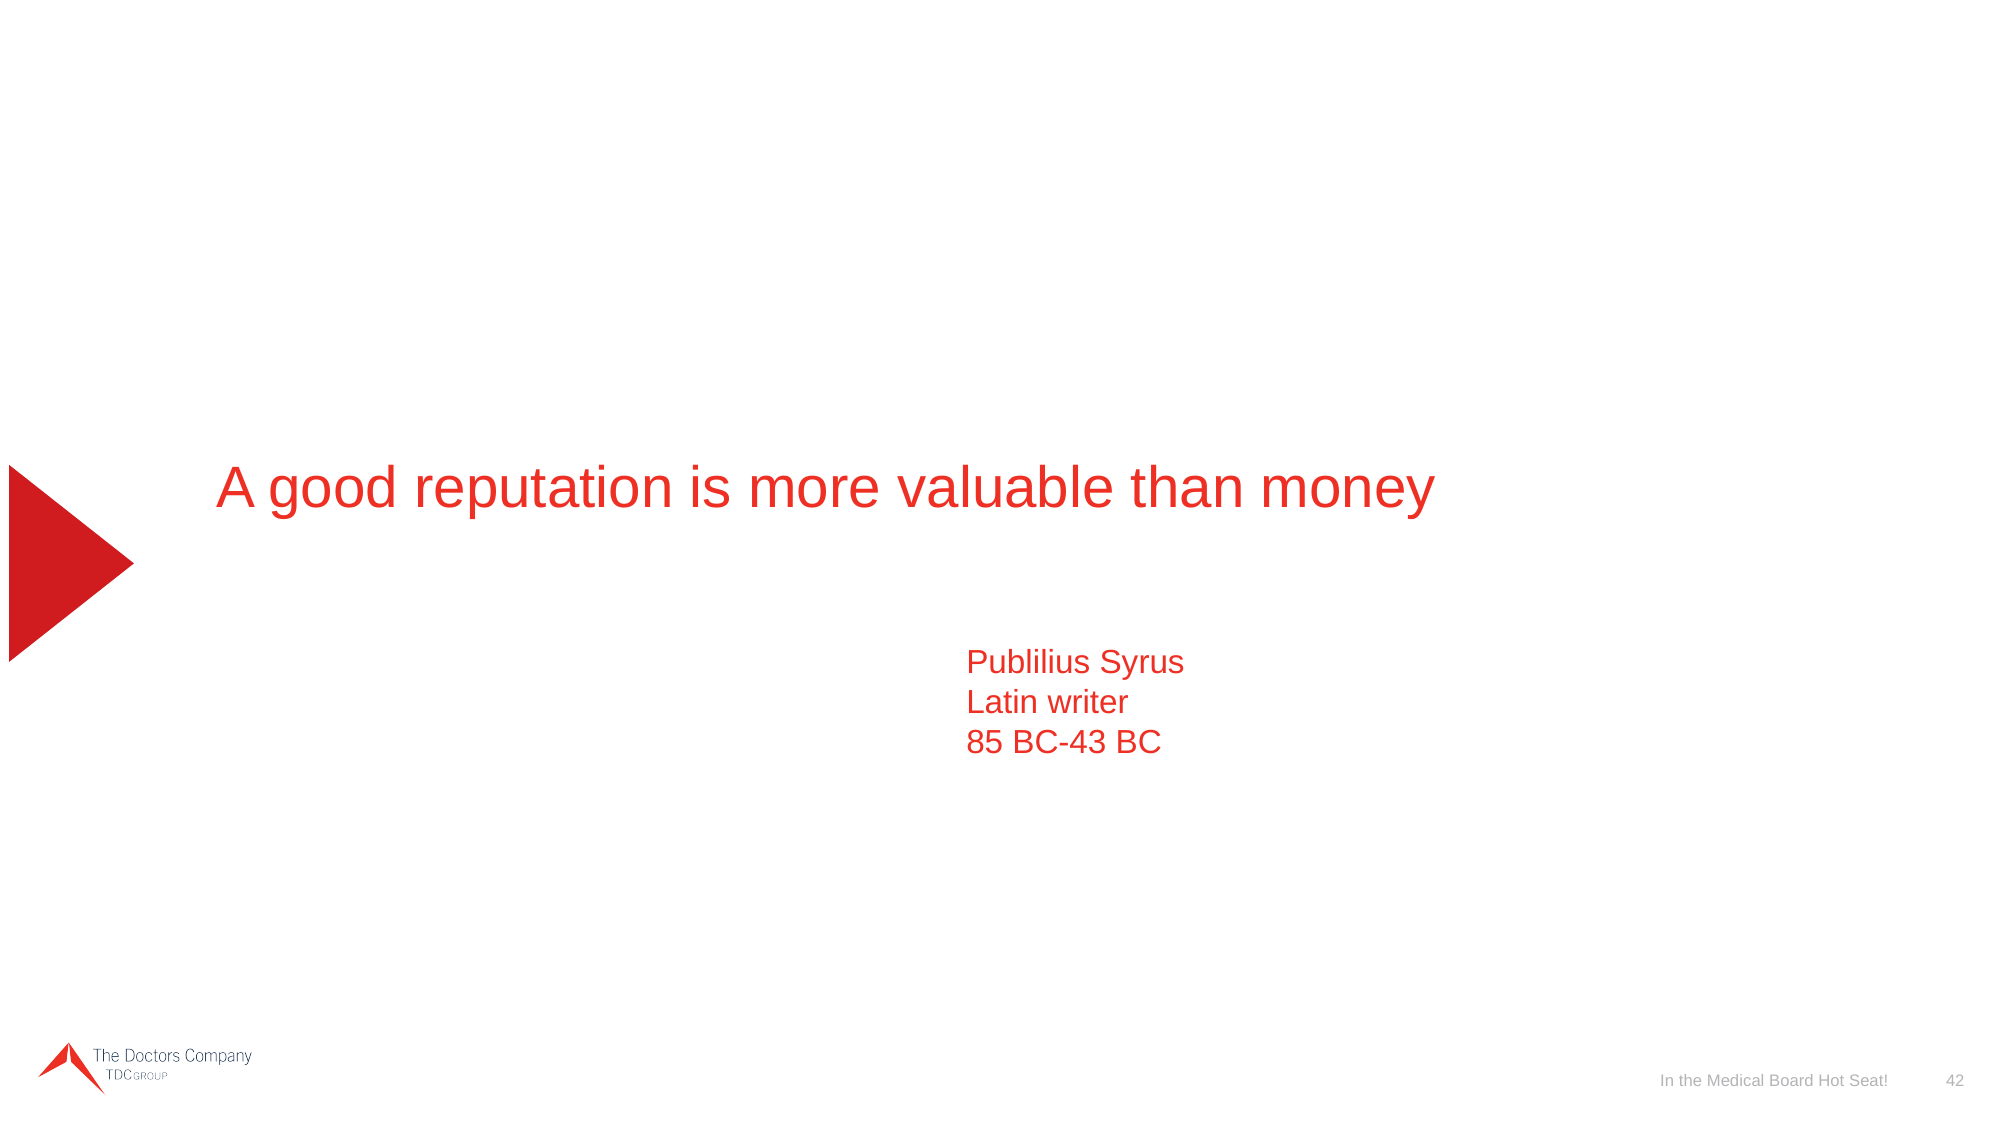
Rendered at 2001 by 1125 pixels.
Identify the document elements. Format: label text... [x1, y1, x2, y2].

footer In the Medical Board Hot Seat! [1367, 1060, 1903, 1100]
list A good reputation is more valuable than money Publilius Syrus Latin writer 85 BC-43 BC [201, 269, 1799, 856]
slide_number 42 [1903, 1060, 1965, 1100]
picture [25, 1037, 264, 1101]
